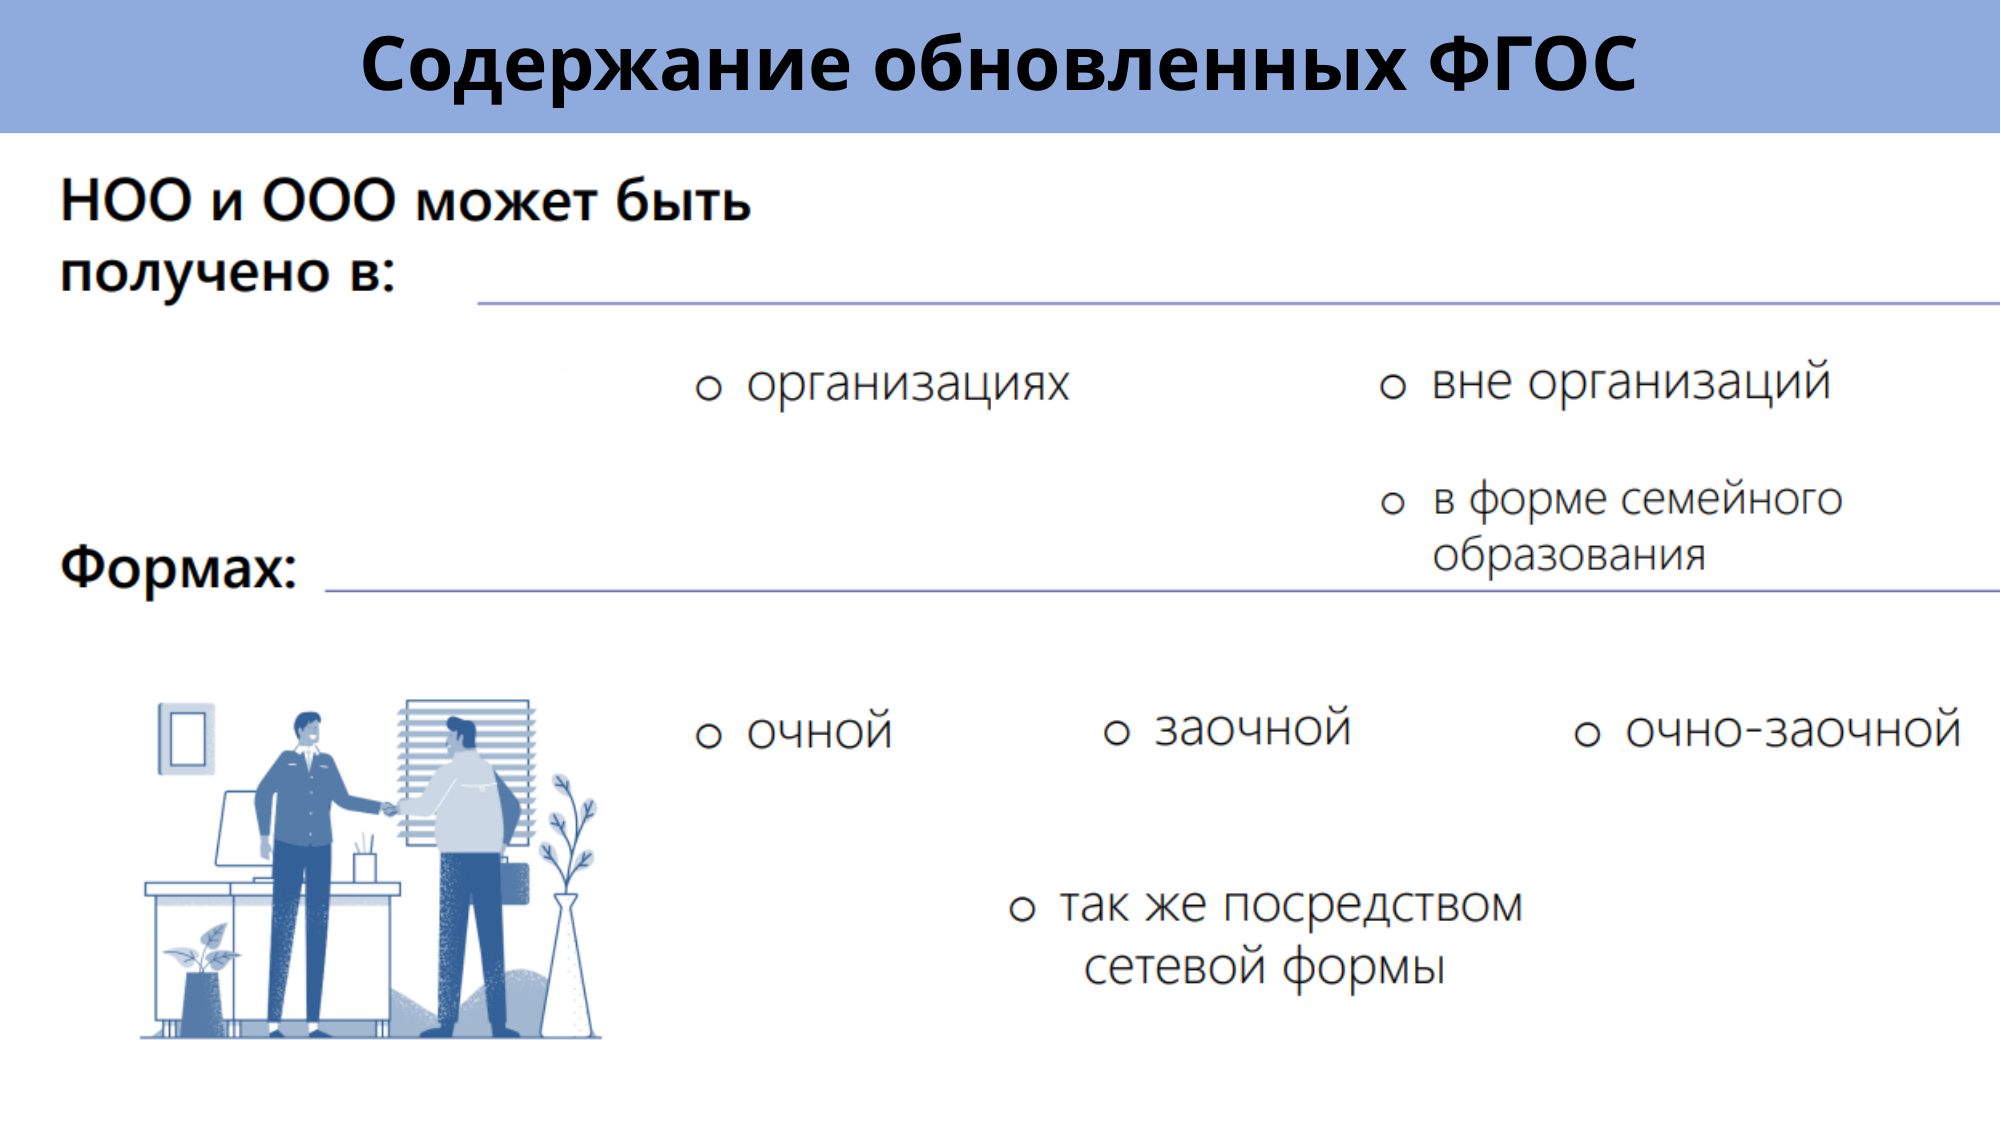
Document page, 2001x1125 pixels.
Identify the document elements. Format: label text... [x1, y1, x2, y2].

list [23, 151, 2000, 1044]
title Содержание обновленных ФГОС [0, 0, 2000, 134]
